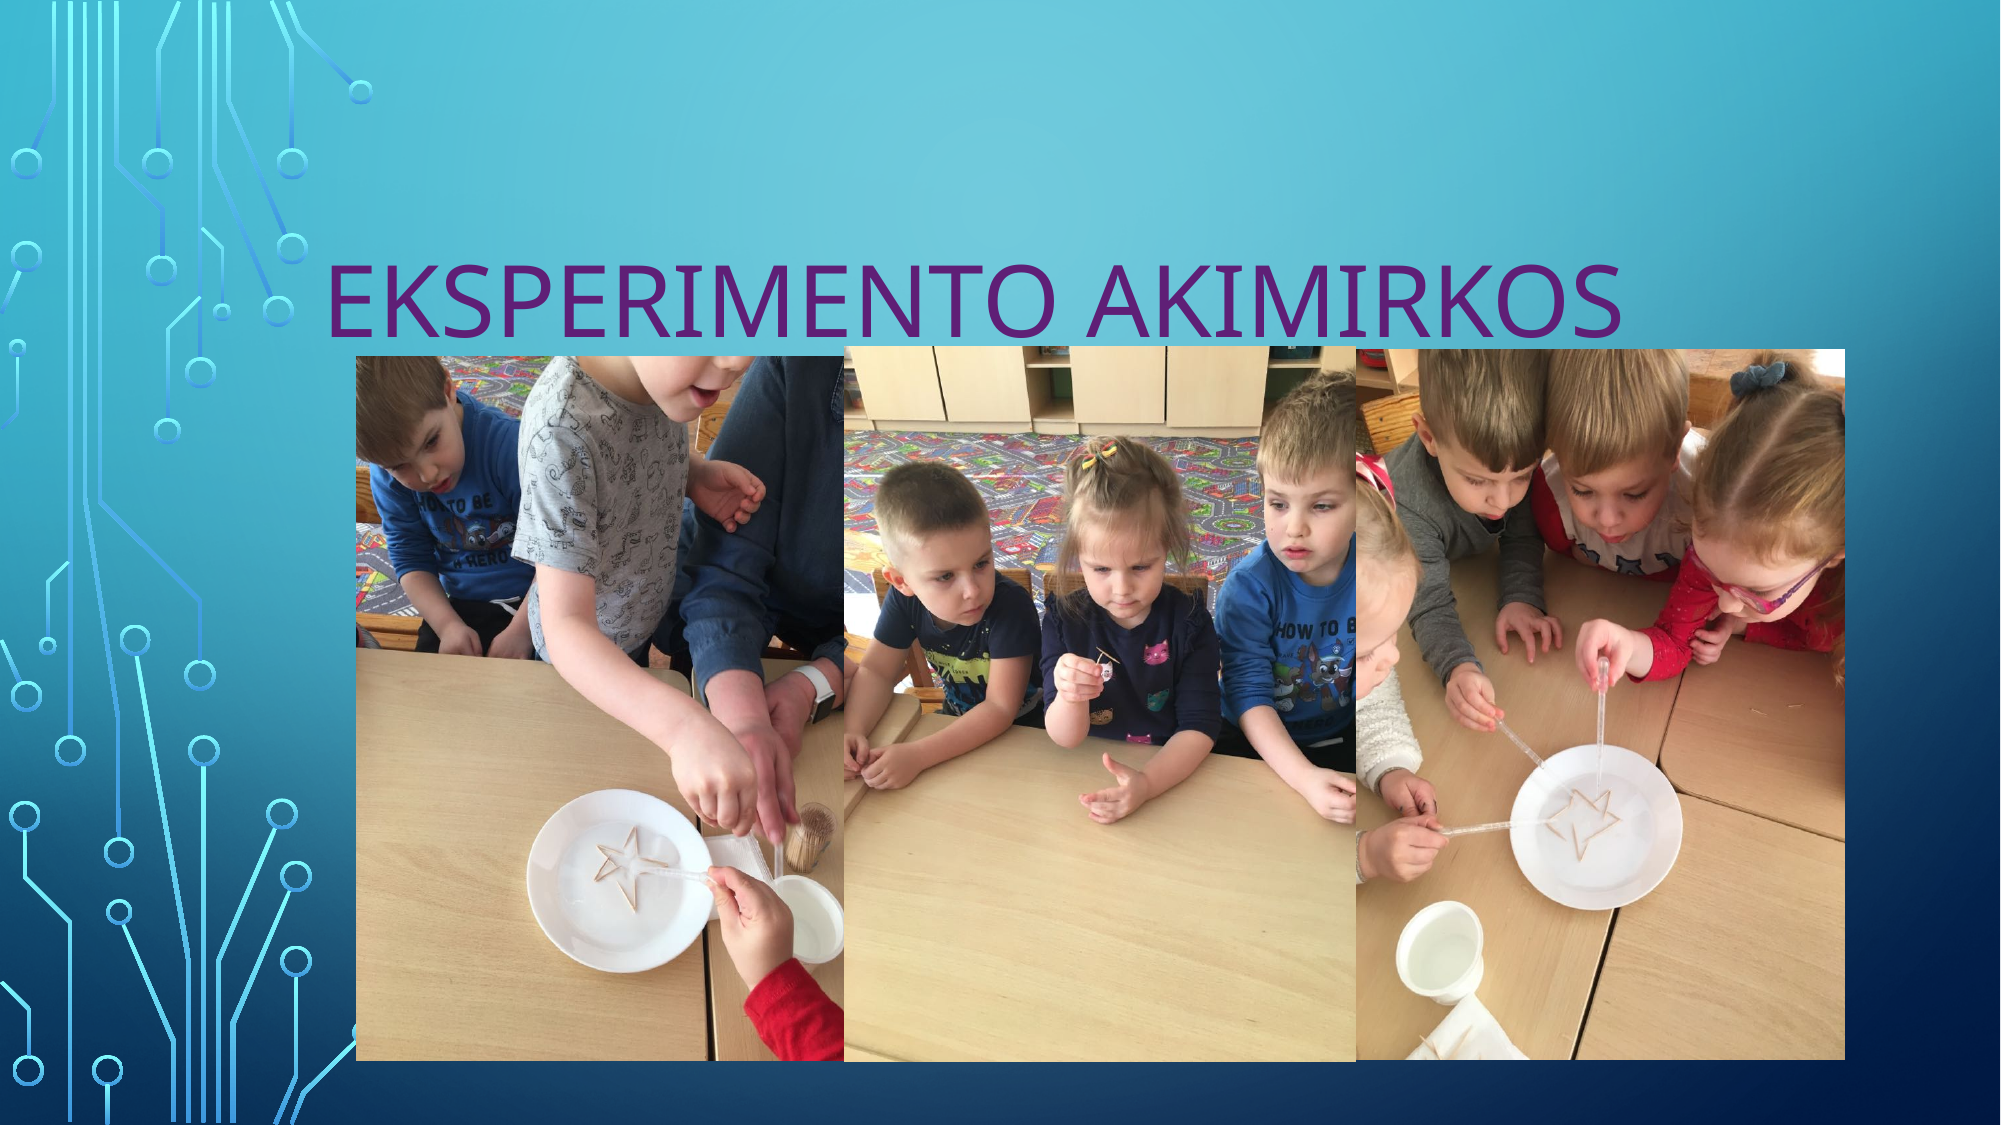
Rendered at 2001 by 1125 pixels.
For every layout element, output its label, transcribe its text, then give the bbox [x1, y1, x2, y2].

picture [355, 346, 1845, 1063]
title EKSPERIMENTO AKIMIRKOS [307, 195, 1750, 367]
